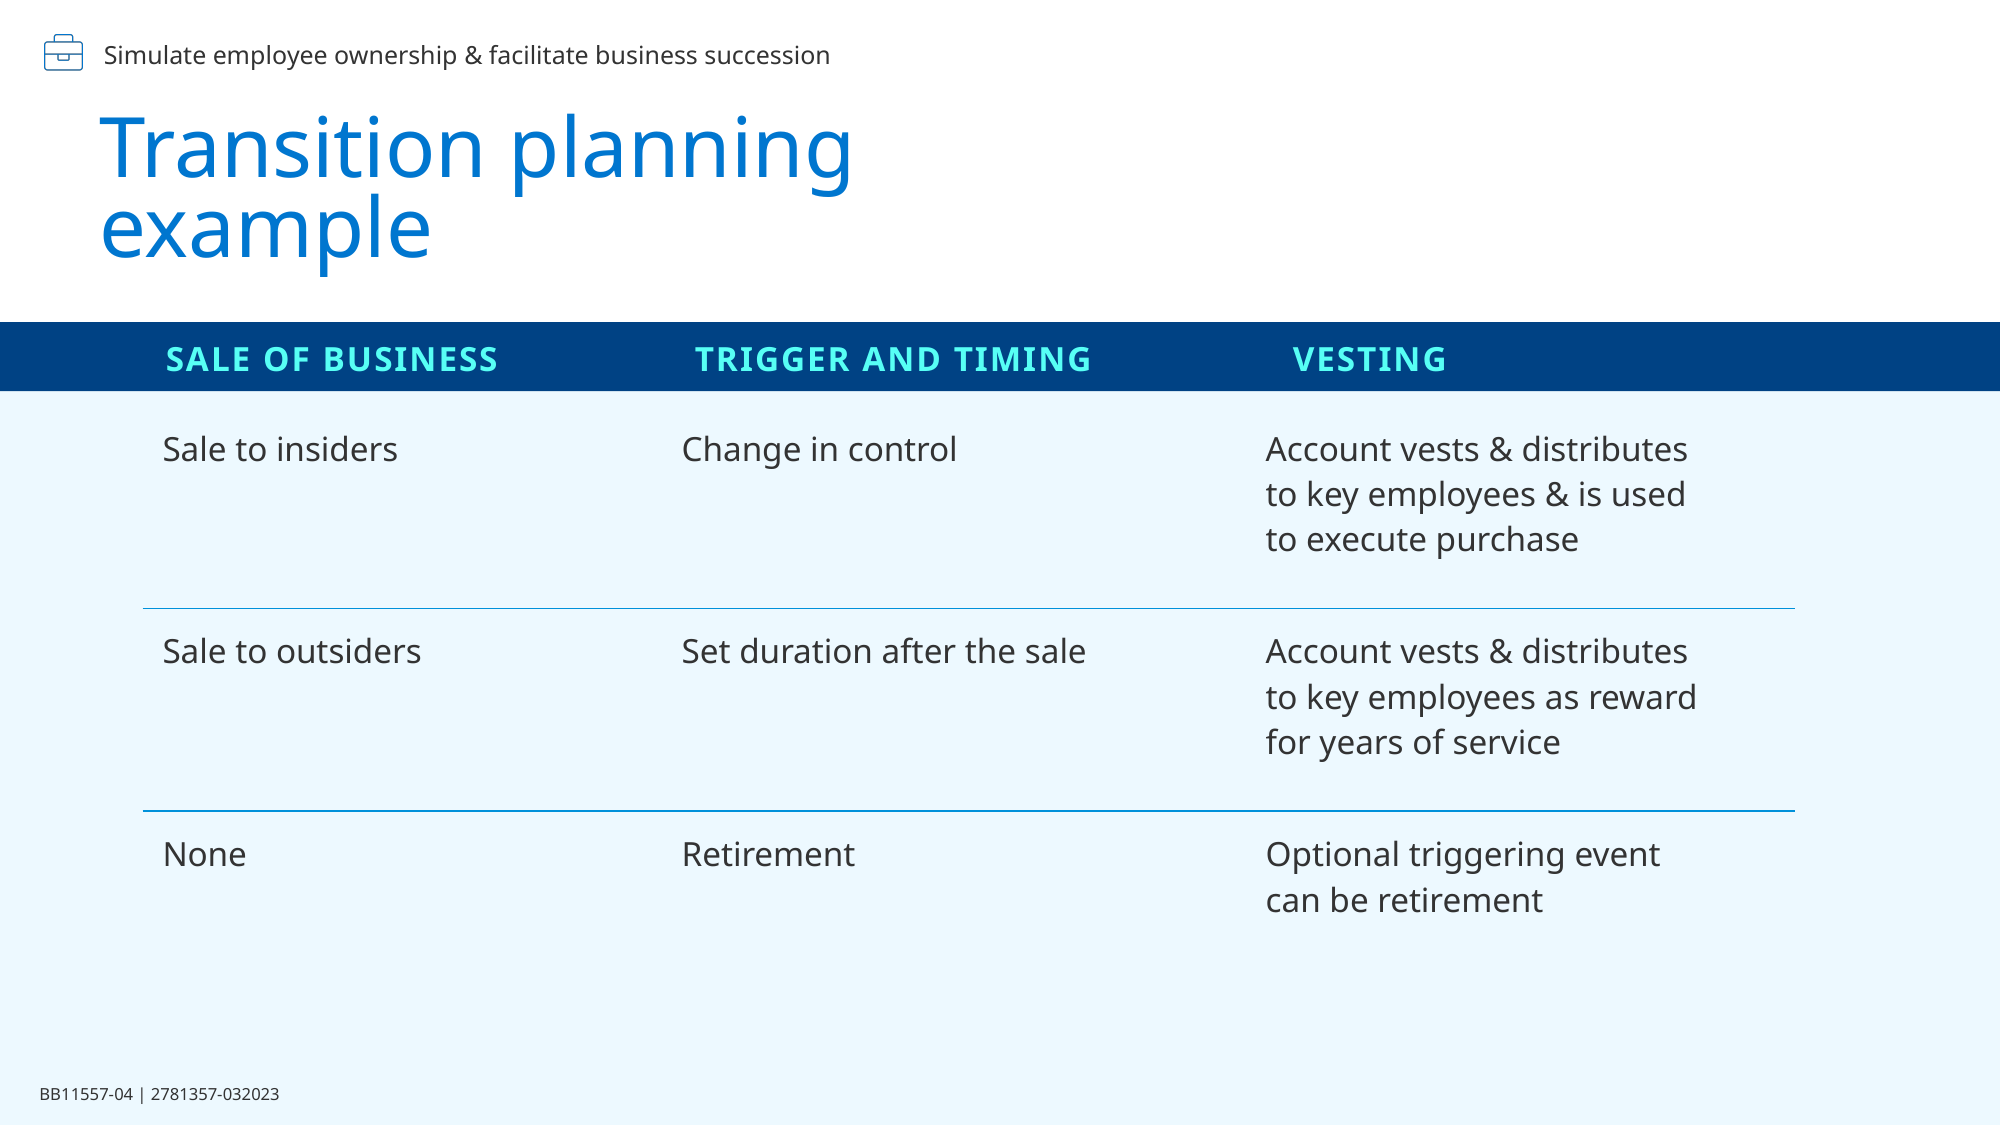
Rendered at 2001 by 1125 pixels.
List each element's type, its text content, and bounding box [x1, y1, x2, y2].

table_header Sale to insiders [143, 406, 662, 608]
table_cell Sale to outsiders [143, 609, 662, 810]
text_box Sale of business [151, 330, 589, 385]
table_cell Account vests & distributes to key employees as reward for years of service [1246, 609, 1795, 810]
text_box vesting [1278, 330, 1530, 385]
text_box [0, 392, 2000, 1125]
table_header Account vests & distributes to key employees & is used to execute purchase [1246, 406, 1795, 608]
text_box Trigger and timing [680, 330, 1186, 385]
picture [44, 34, 83, 73]
table_cell Optional triggering event can be retirement [1246, 812, 1795, 961]
table_cell Set duration after the sale [662, 609, 1246, 810]
text_box Transition planning example [99, 113, 1057, 231]
table_cell None [143, 812, 662, 961]
text_box [0, 322, 2000, 392]
table_cell Retirement [662, 812, 1246, 961]
table_header Change in control [662, 406, 1246, 608]
text_box BB11557-04 | 2781357-032023 [24, 1075, 470, 1111]
text_box Simulate employee ownership & facilitate business succession [102, 39, 858, 99]
